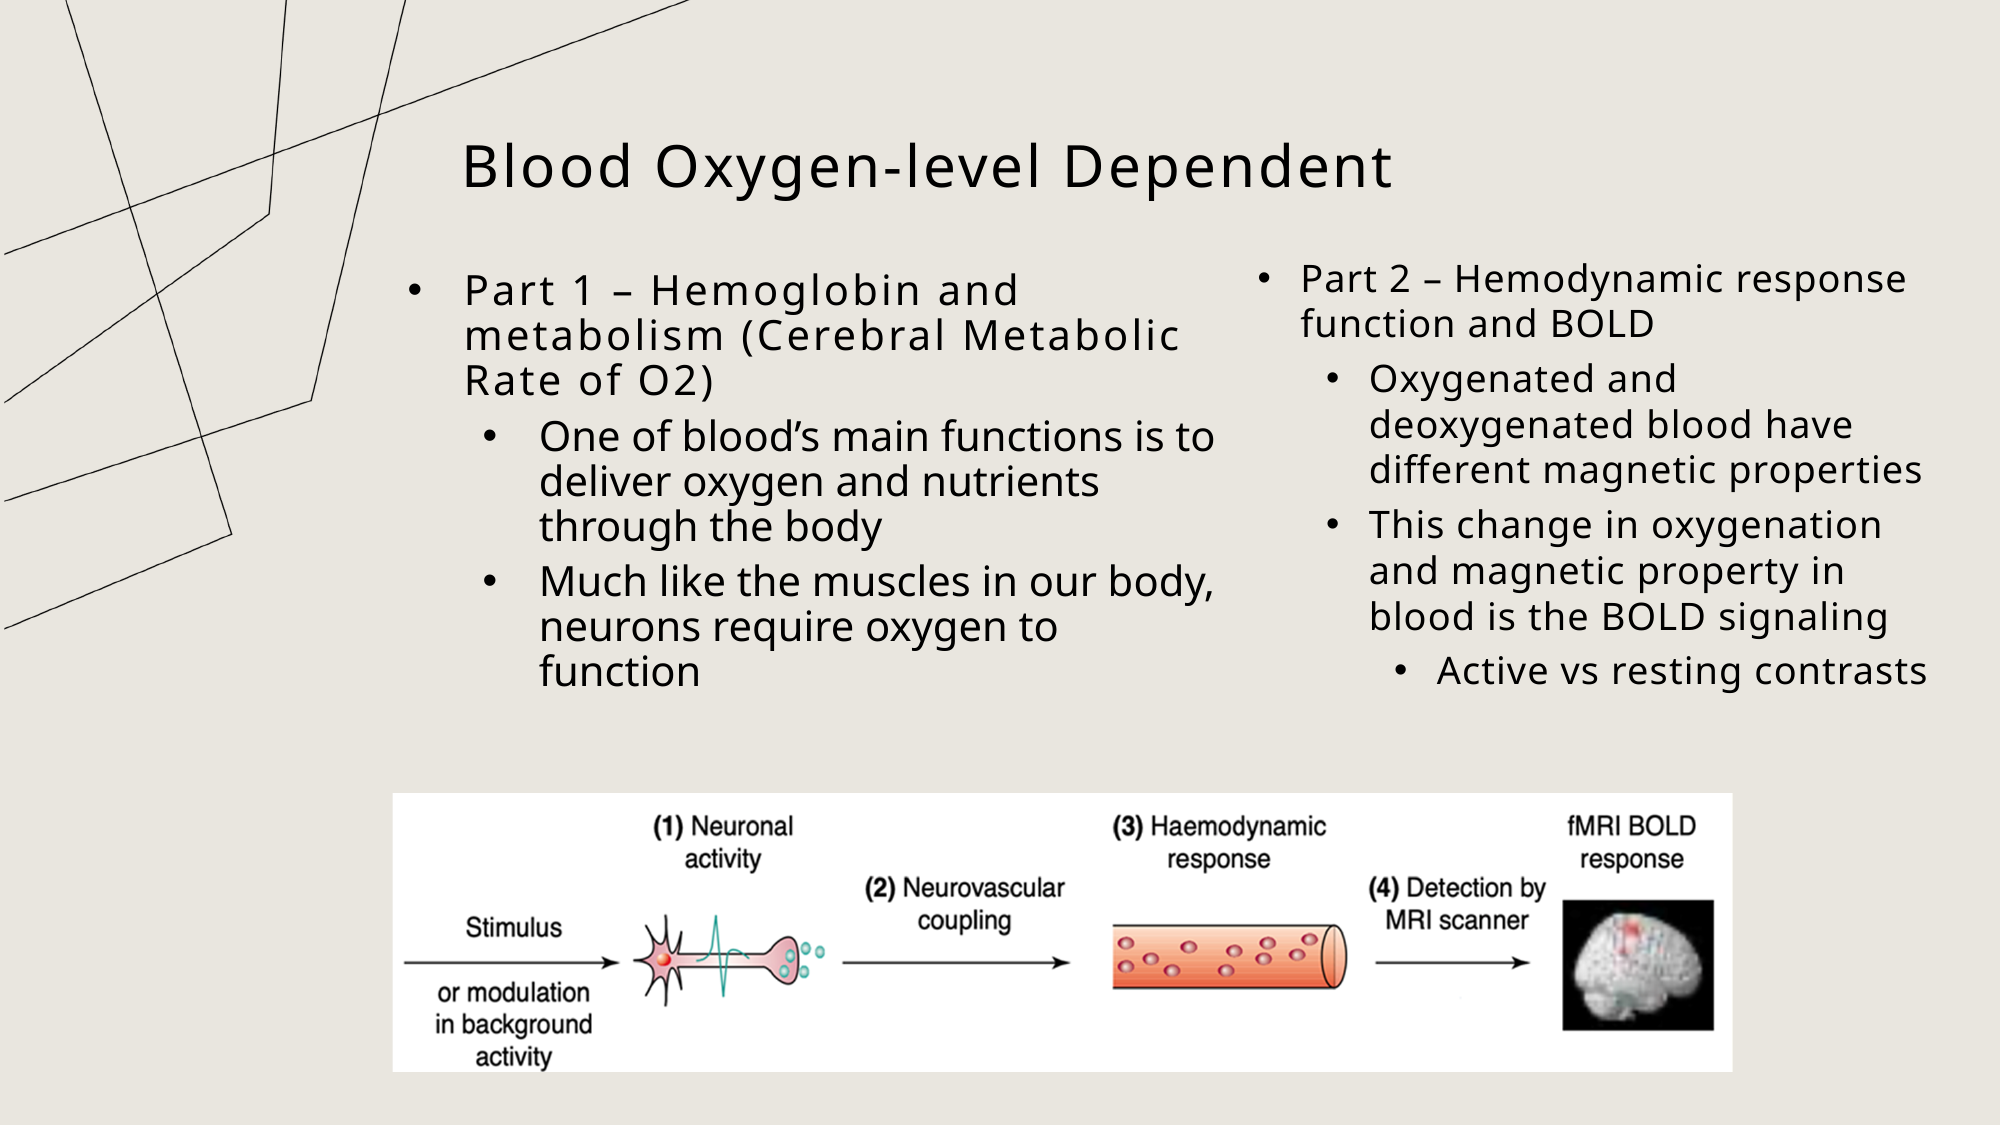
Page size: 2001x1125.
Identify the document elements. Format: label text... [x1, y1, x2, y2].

picture [392, 793, 1733, 1072]
picture [4, 0, 721, 642]
text_box Part 1 – Hemoglobin and metabolism (Cerebral Metabolic Rate of O2) One of blood’s main functions is to deliver oxygen and nutrients through the body Much like the muscles in our body, neurons require oxygen to function [392, 262, 1242, 779]
title Blood Oxygen-level Dependent [446, 59, 1787, 262]
list Part 2 – Hemodynamic response function and BOLD Oxygenated and deoxygenated blood have different magnetic properties This change in oxygenation and magnetic property in blood is the BOLD signaling Active vs resting contrasts [1242, 246, 1963, 794]
